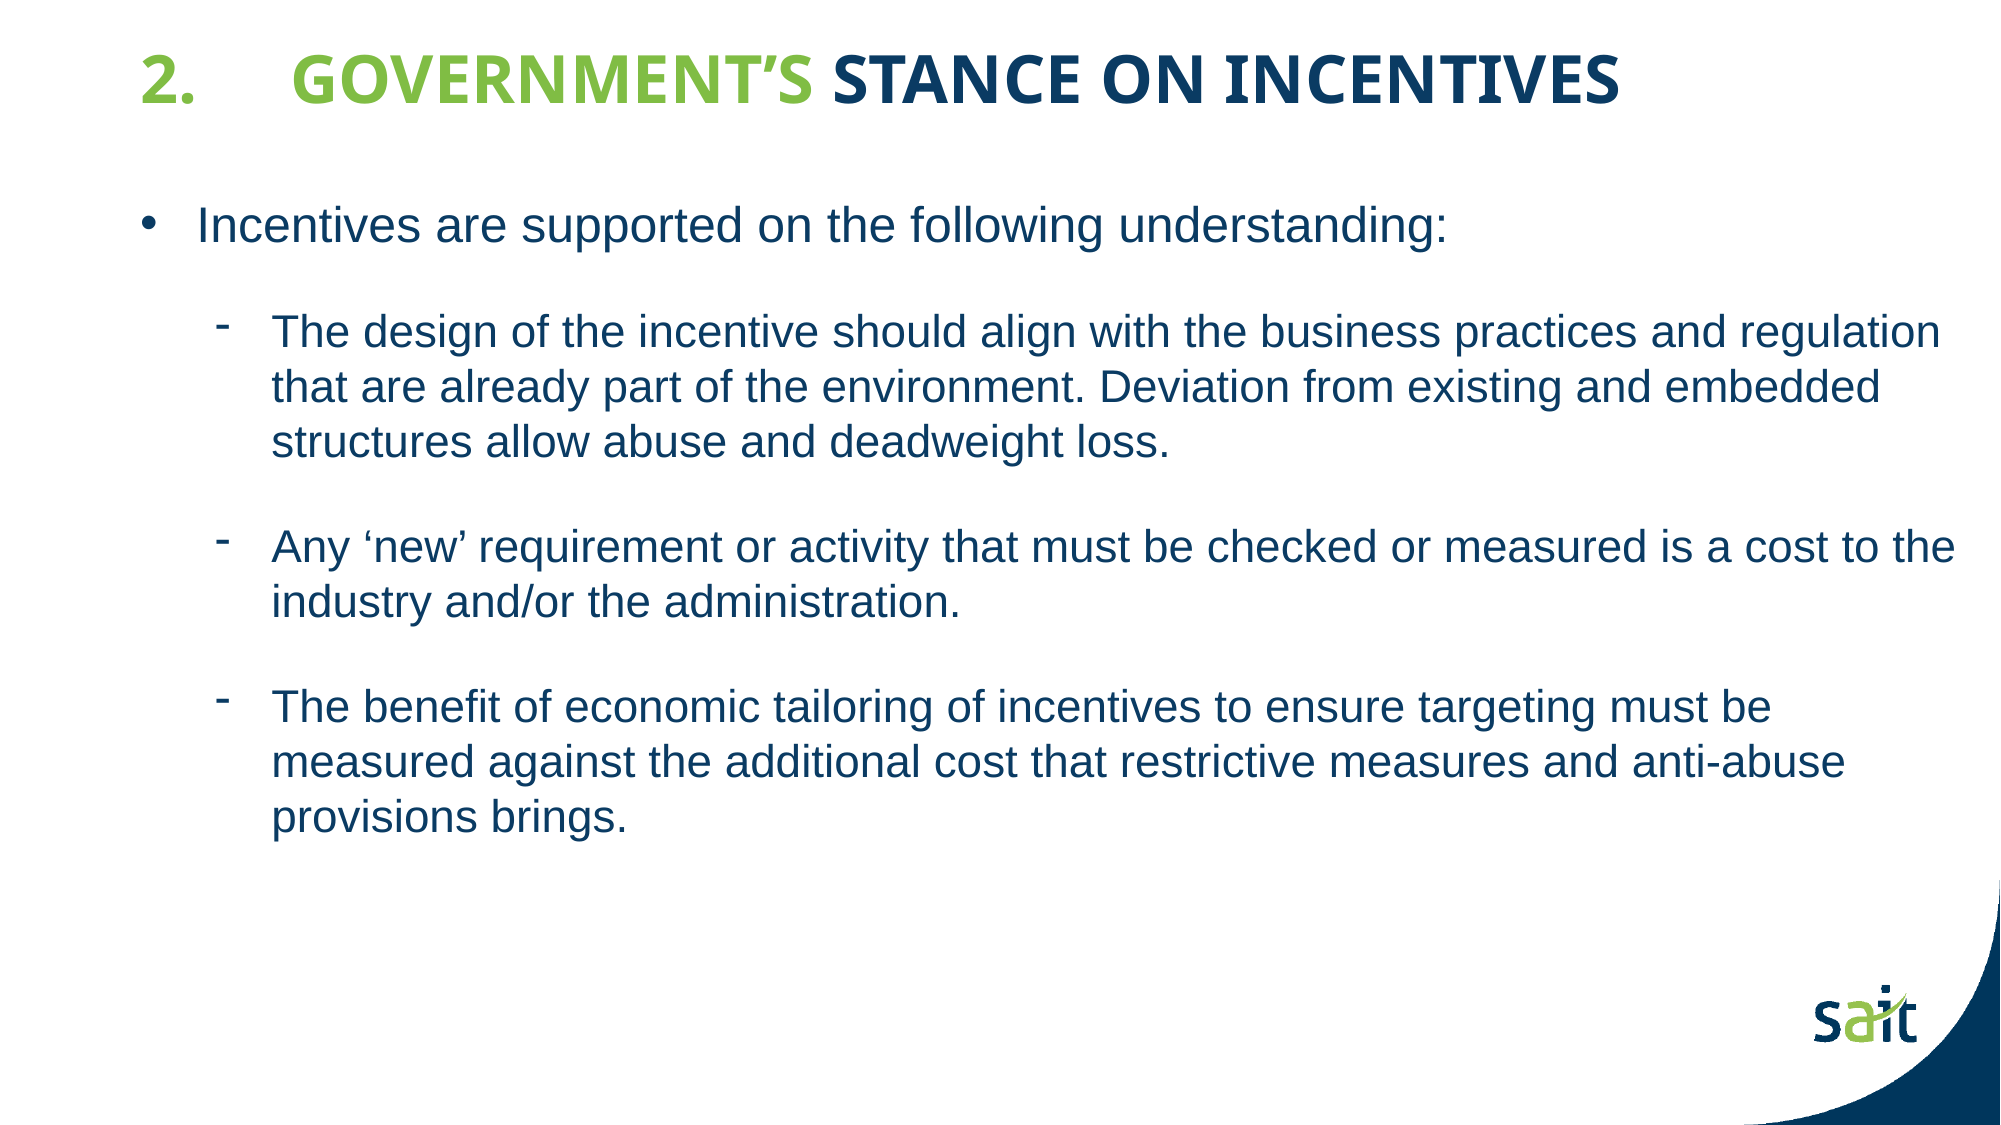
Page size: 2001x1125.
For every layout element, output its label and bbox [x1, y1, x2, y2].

list [0, 0, 2000, 1125]
